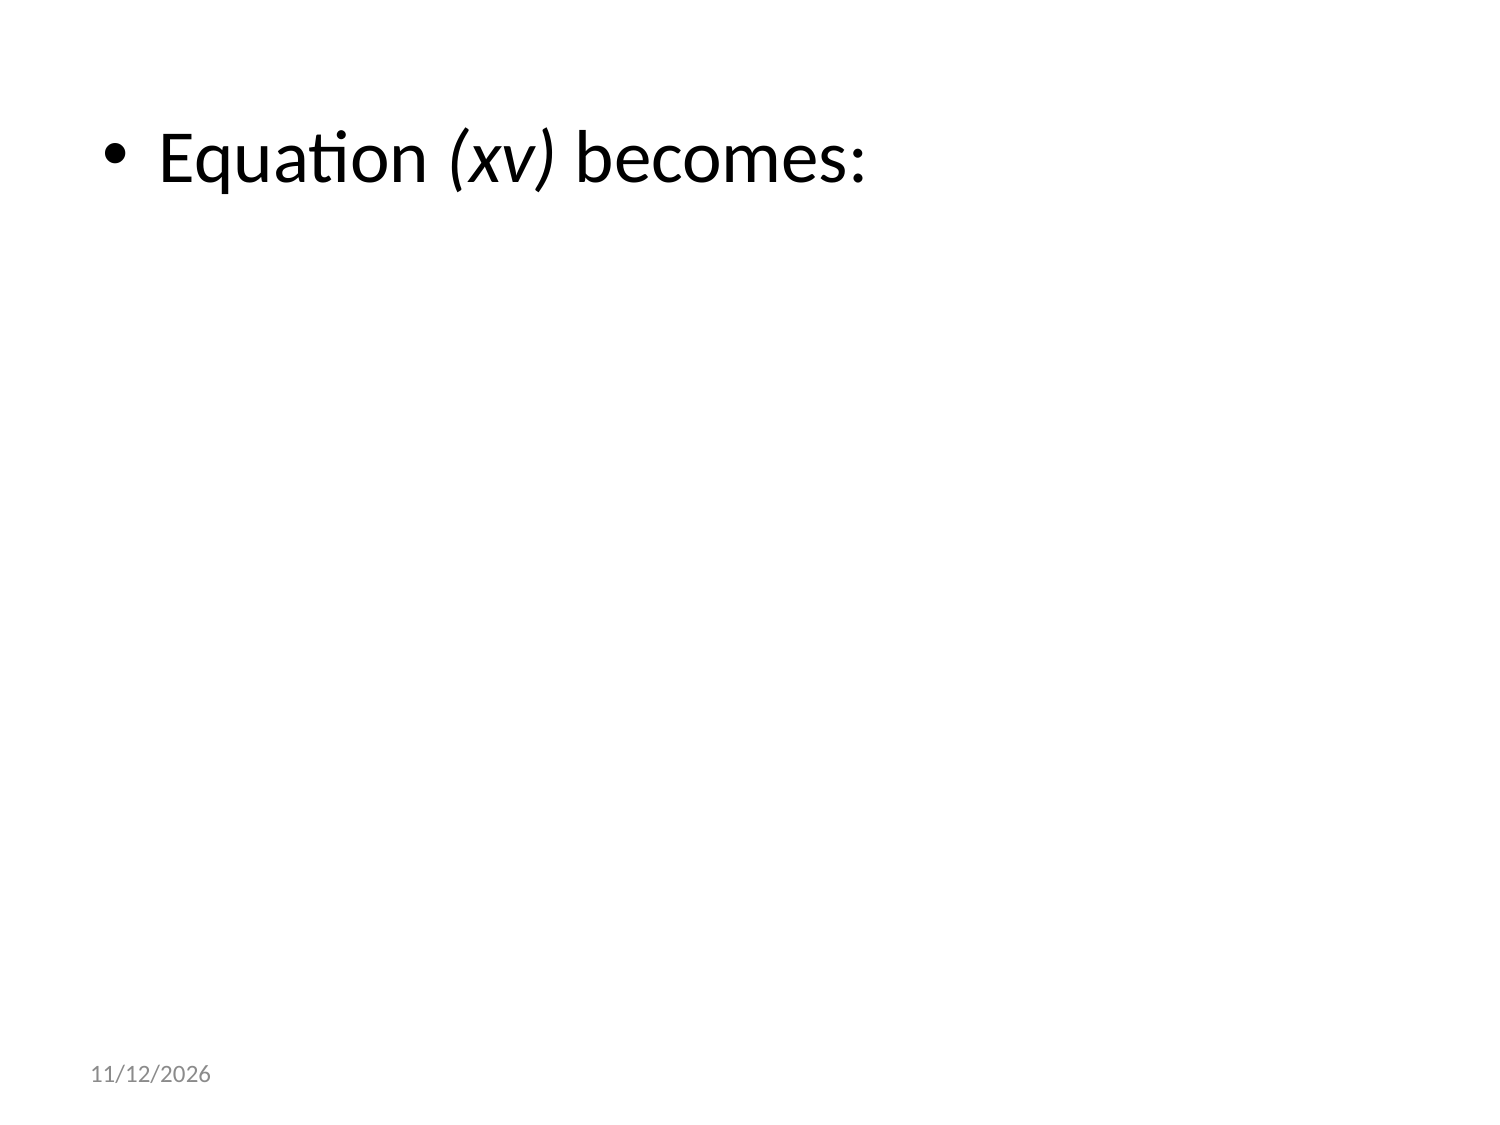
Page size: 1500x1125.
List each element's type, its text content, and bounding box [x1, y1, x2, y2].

slide_number 14-Oct-21 [75, 1042, 425, 1103]
